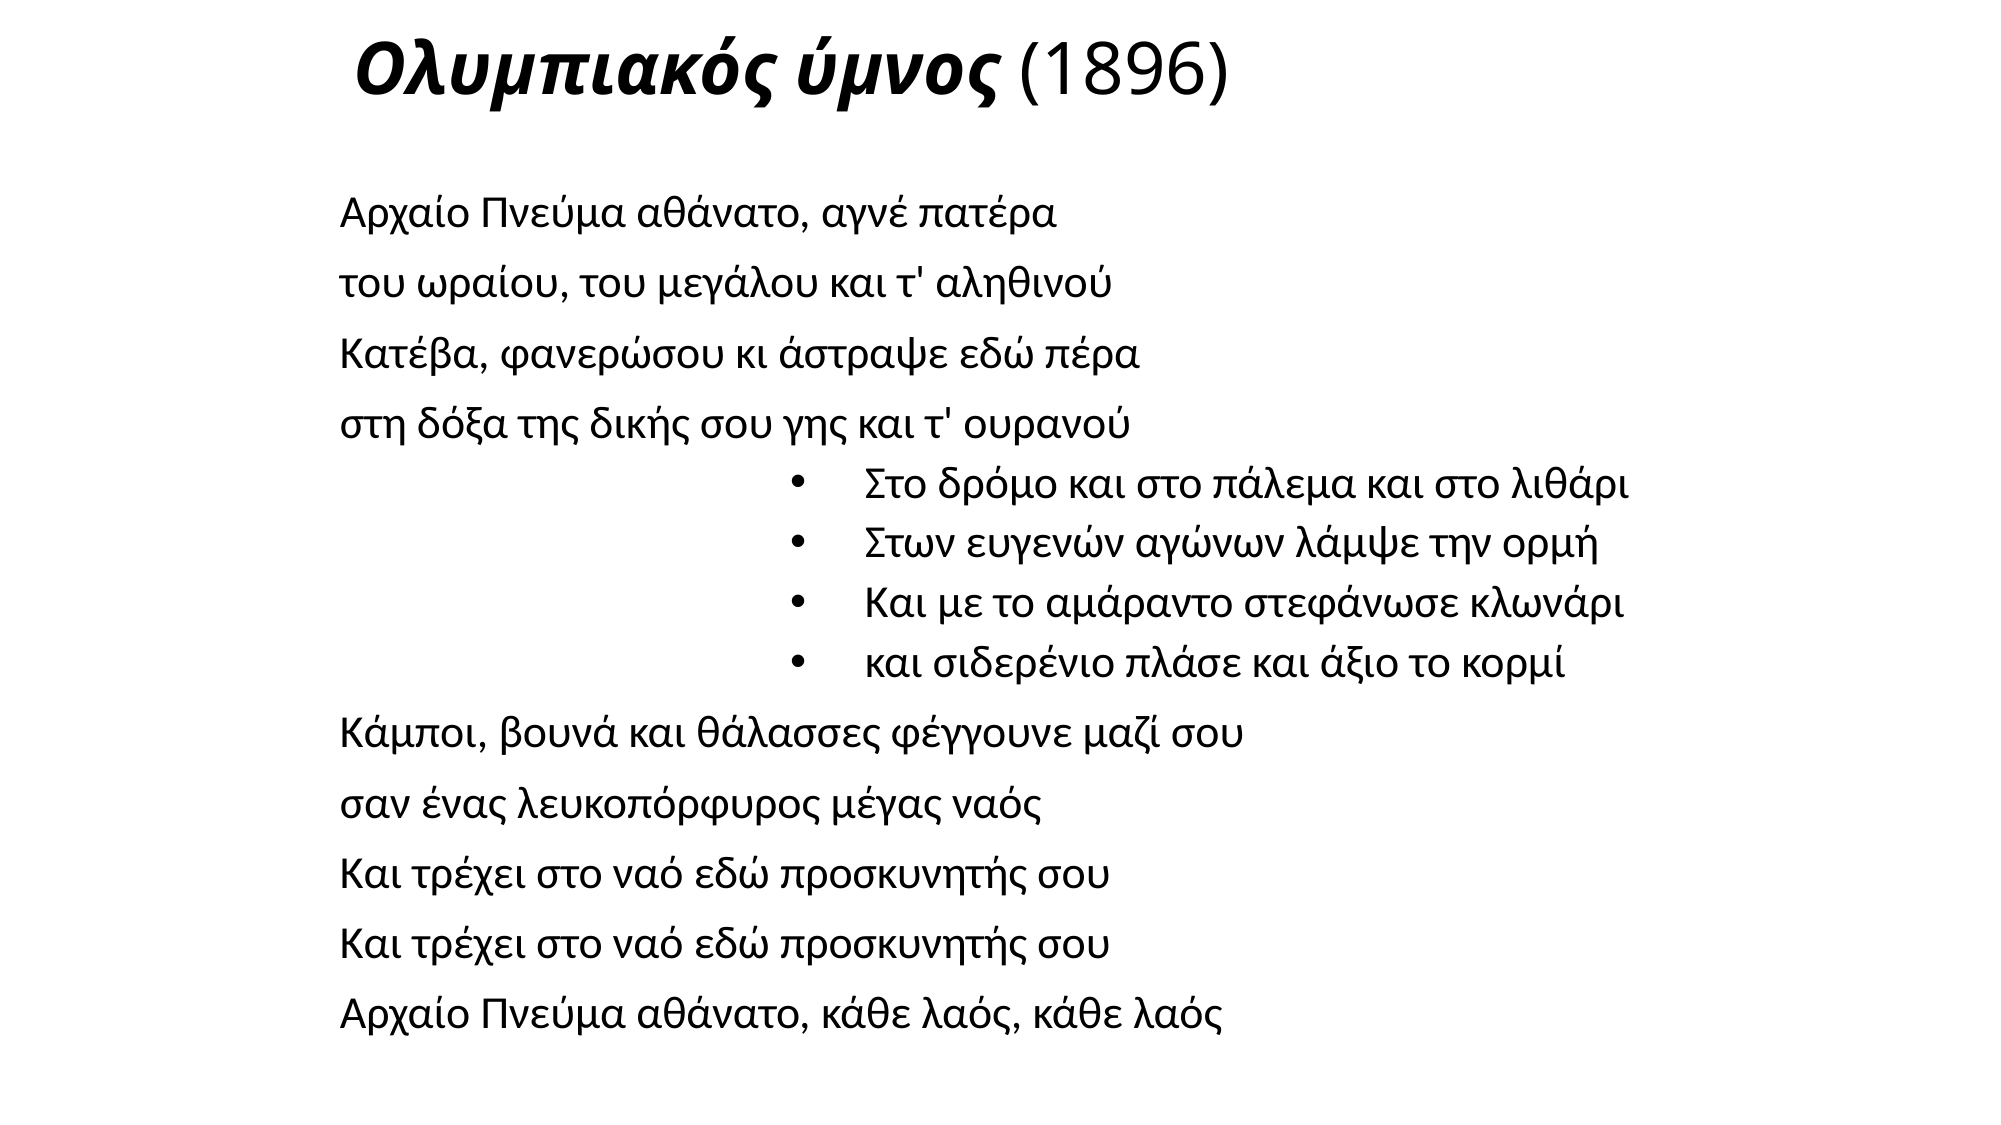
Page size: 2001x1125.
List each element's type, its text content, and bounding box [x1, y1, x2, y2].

title Oλυμπιακός ύμνος (1896) [338, 18, 1688, 119]
list Αρχαίο Πνεύμα αθάνατο, αγνέ πατέρα του ωραίου, του μεγάλου και τ' αληθινού Κατέβα, φανερώσου κι άστραψε εδώ πέρα στη δόξα της δικής σου γης και τ' ουρανού Στο δρόμο και στο πάλεμα και στο λιθάρι Στων ευγενών αγώνων λάμψε την ορμή Και με το αμάραντο στεφάνωσε κλωνάρι και σιδερένιο πλάσε και άξιο το κορμί Κάμποι, βουνά και θάλασσες φέγγουνε μαζί σου σαν ένας λευκοπόρφυρος μέγας ναός Και τρέχει στο ναό εδώ προσκυνητής σου Και τρέχει στο ναό εδώ προσκυνητής σου Αρχαίο Πνεύμα αθάνατο, κάθε λαός, κάθε λαός http://www.youtube.com/watch?v=hHYt4MJxh2s [324, 177, 1675, 1125]
